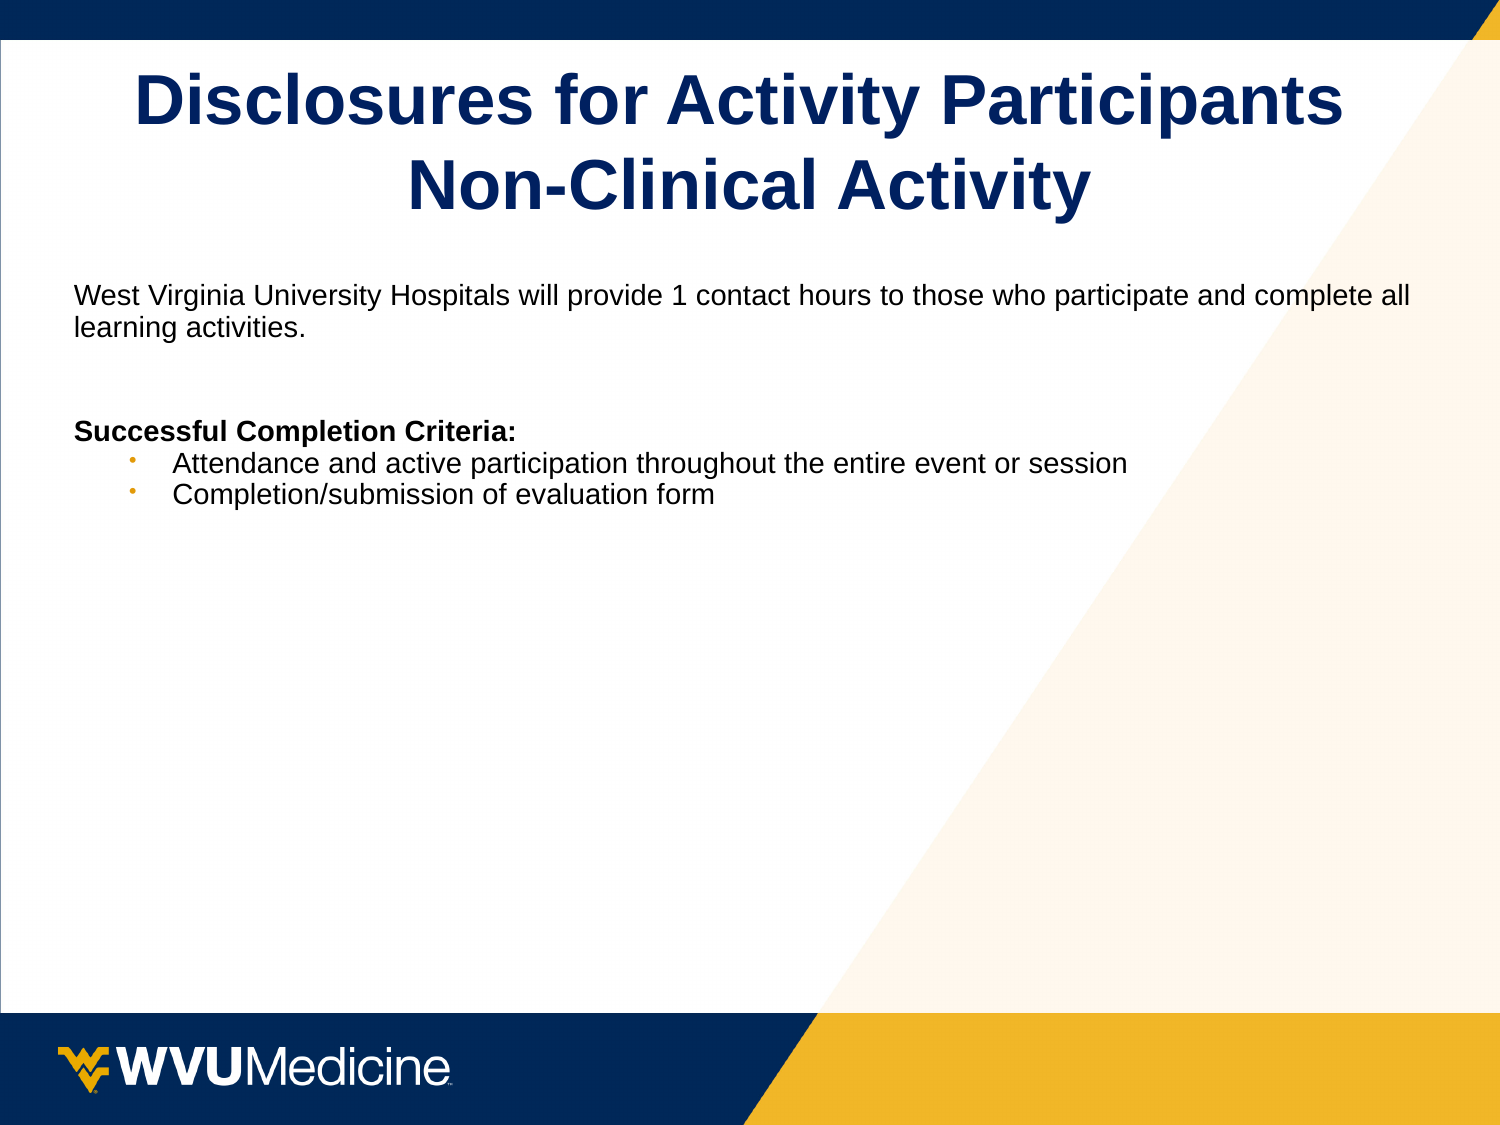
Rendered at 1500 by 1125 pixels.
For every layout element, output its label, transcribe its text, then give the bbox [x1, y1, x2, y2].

text_box West Virginia University Hospitals will provide 1 contact hours to those who participate and complete all learning activities. Successful Completion Criteria: Attendance and active participation throughout the entire event or session Completion/submission of evaluation form [62, 275, 1438, 913]
title Disclosures for Activity Participants Non-Clinical Activity [75, 45, 1425, 233]
picture [0, 0, 1500, 1125]
